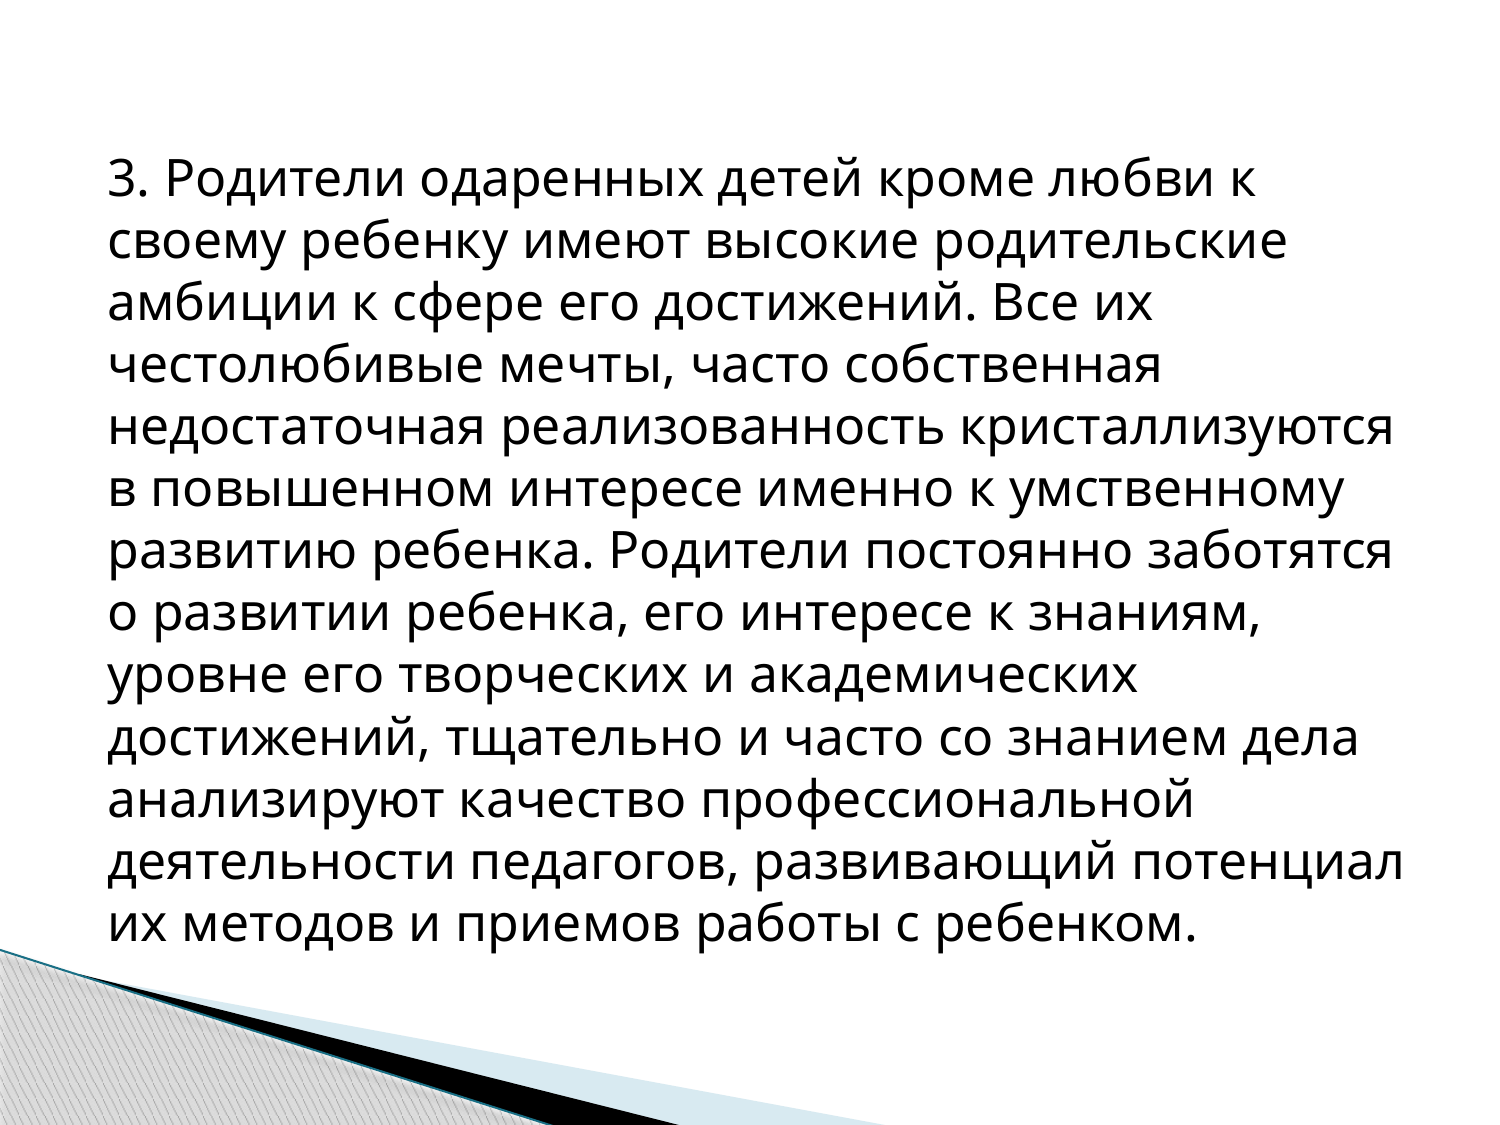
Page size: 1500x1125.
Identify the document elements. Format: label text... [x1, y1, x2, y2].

list 3. Родители одаренных детей кроме любви к своему ребенку имеют высокие родительские амбиции к сфере его достижений. Все их честолюбивые мечты, часто собственная недостаточная реализованность кристаллизуются в повышенном интересе именно к умственному развитию ребенка. Родители постоянно заботятся о развитии ребенка, его интересе к знаниям, уровне его творческих и академических достижений, тщательно и часто со знанием дела анализируют качество профессиональной деятельности педагогов, развивающий потенциал их методов и приемов работы с ребенком. [75, 137, 1425, 986]
